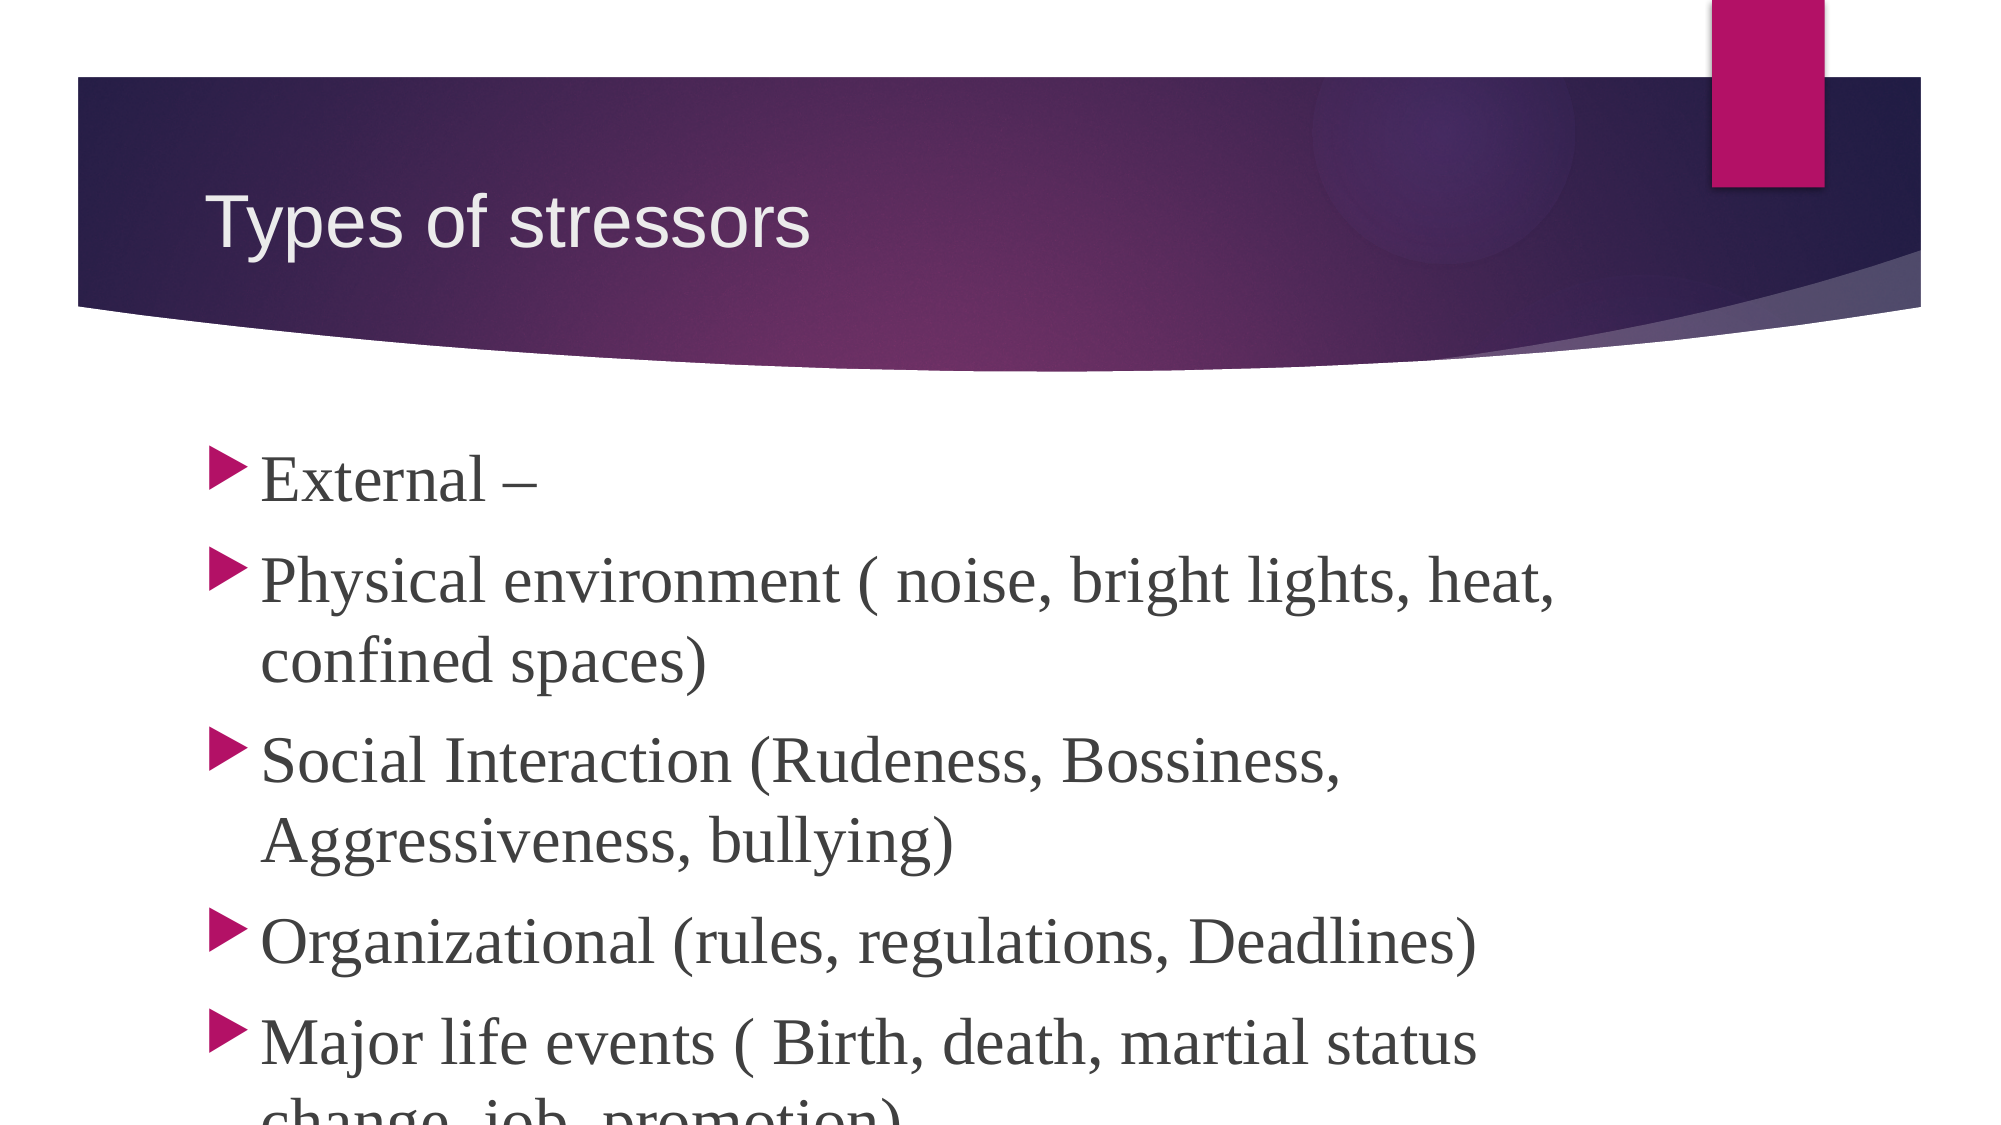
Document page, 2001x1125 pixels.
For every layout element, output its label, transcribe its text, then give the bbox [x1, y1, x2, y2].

title Types of stressors [189, 159, 1627, 276]
list External – Physical environment ( noise, bright lights, heat, confined spaces) Social Interaction (Rudeness, Bossiness, Aggressiveness, bullying) Organizational (rules, regulations, Deadlines) Major life events ( Birth, death, martial status change, job, promotion) Daily hassles ( commuting, misplaced keys, mechanical breakdowns) [189, 427, 1638, 988]
